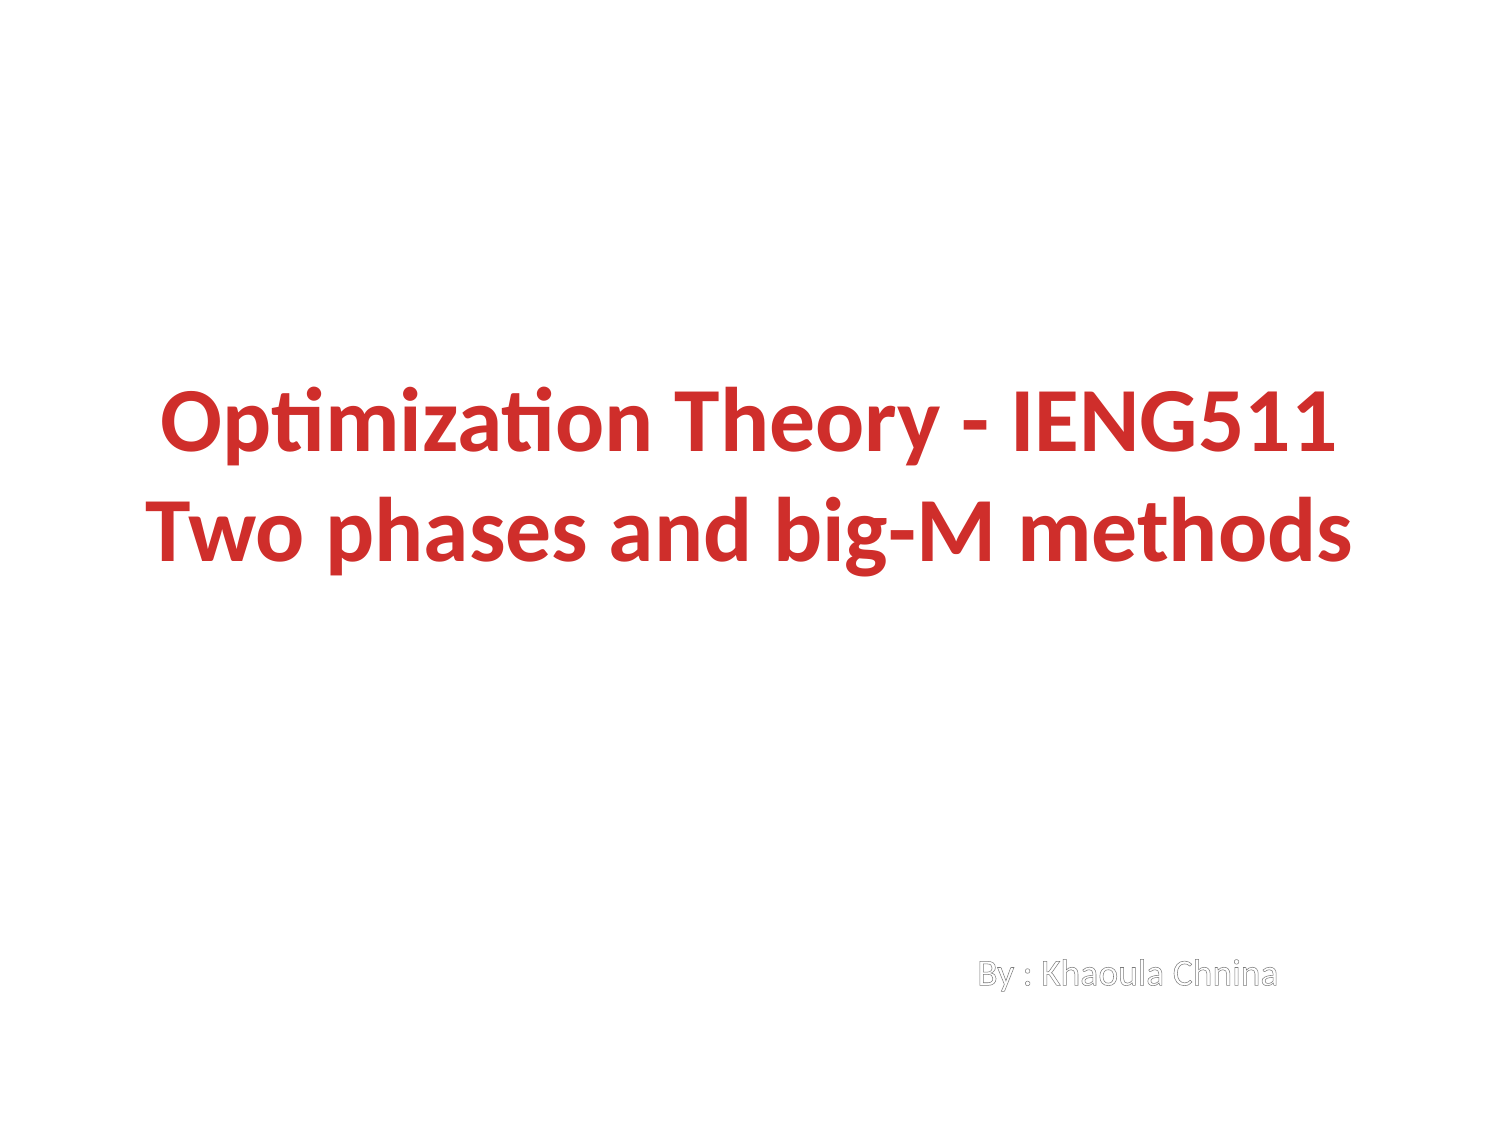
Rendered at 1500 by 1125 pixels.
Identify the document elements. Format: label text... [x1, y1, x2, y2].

text_box By : Khaoula Chnina [962, 940, 1353, 1001]
title Optimization Theory - IENG511 Two phases and big-M methods [112, 349, 1388, 591]
